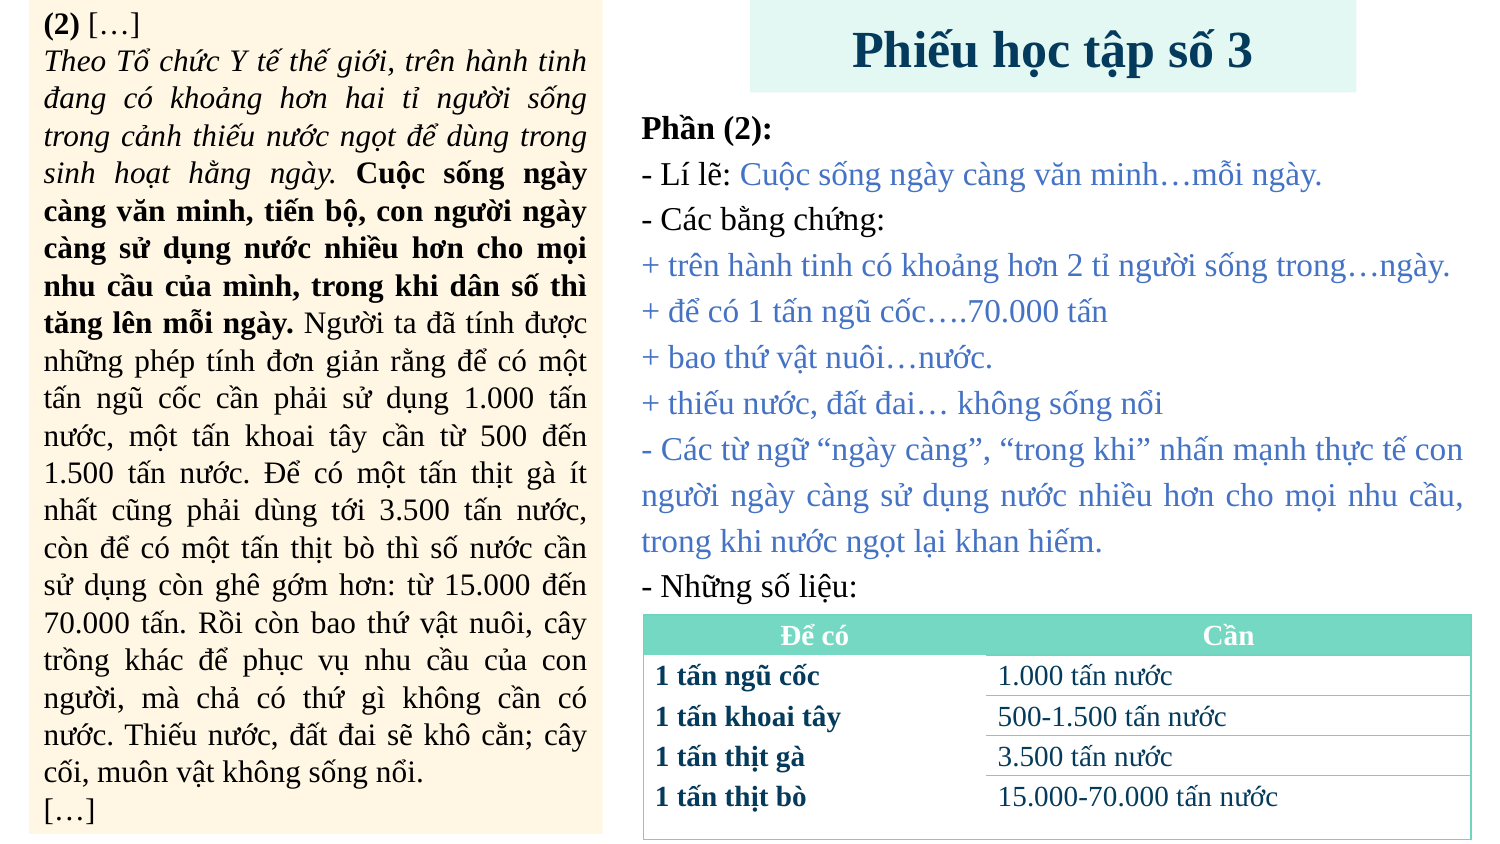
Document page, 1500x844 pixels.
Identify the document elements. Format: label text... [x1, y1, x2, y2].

table_cell 1 tấn thịt gà [644, 735, 986, 776]
title Phiếu học tập số 3 [750, 0, 1357, 92]
table_cell 3.500 tấn nước [986, 736, 1470, 775]
table_cell 15.000-70.000 tấn nước [986, 776, 1470, 839]
table_header Để có [644, 616, 986, 655]
table_cell 1 tấn thịt bò [644, 776, 986, 839]
table_cell 500-1.500 tấn nước [986, 696, 1470, 735]
table_cell 1 tấn khoai tây [644, 695, 986, 735]
text_box (2) […] Theo Tổ chức Y tế thế giới, trên hành tinh đang có khoảng hơn hai tỉ người sống trong cảnh thiếu nước ngọt để dùng trong sinh hoạt hằng ngày. Cuộc sống ngày càng văn minh, tiến bộ, con người ngày càng sử dụng nước nhiều hơn cho mọi nhu cầu của mình, trong khi dân số thì tăng lên mỗi ngày. Người ta đã tính được những phép tính đơn giản rằng để có một tấn ngũ cốc cần phải sử dụng 1.000 tấn nước, một tấn khoai tây cần từ 500 đến 1.500 tấn nước. Để có một tấn thịt gà ít nhất cũng phải dùng tới 3.500 tấn nước, còn để có một tấn thịt bò thì số nước cần sử dụng còn ghê gớm hơn: từ 15.000 đến 70.000 tấn. Rồi còn bao thứ vật nuôi, cây trồng khác để phục vụ nhu cầu của con người, mà chả có thứ gì không cần có nước. Thiếu nước, đất đai sẽ khô cằn; cây cối, muôn vật không sống nổi. […] [28, 0, 603, 834]
table_cell 1 tấn ngũ cốc [644, 655, 986, 695]
table_header Cần [986, 616, 1470, 654]
text_box Phần (2): - Lí lẽ: Cuộc sống ngày càng văn minh…mỗi ngày. - Các bằng chứng: + trên hành tinh có khoảng hơn 2 tỉ người sống trong…ngày. + để có 1 tấn ngũ cốc….70.000 tấn + bao thứ vật nuôi…nước. + thiếu nước, đất đai… không sống nổi - Các từ ngữ “ngày càng”, “trong khi” nhấn mạnh thực tế con người ngày càng sử dụng nước nhiều hơn cho mọi nhu cầu, trong khi nước ngọt lại khan hiếm. - Những số liệu: [626, 92, 1480, 612]
table_cell 1.000 tấn nước [986, 656, 1470, 695]
